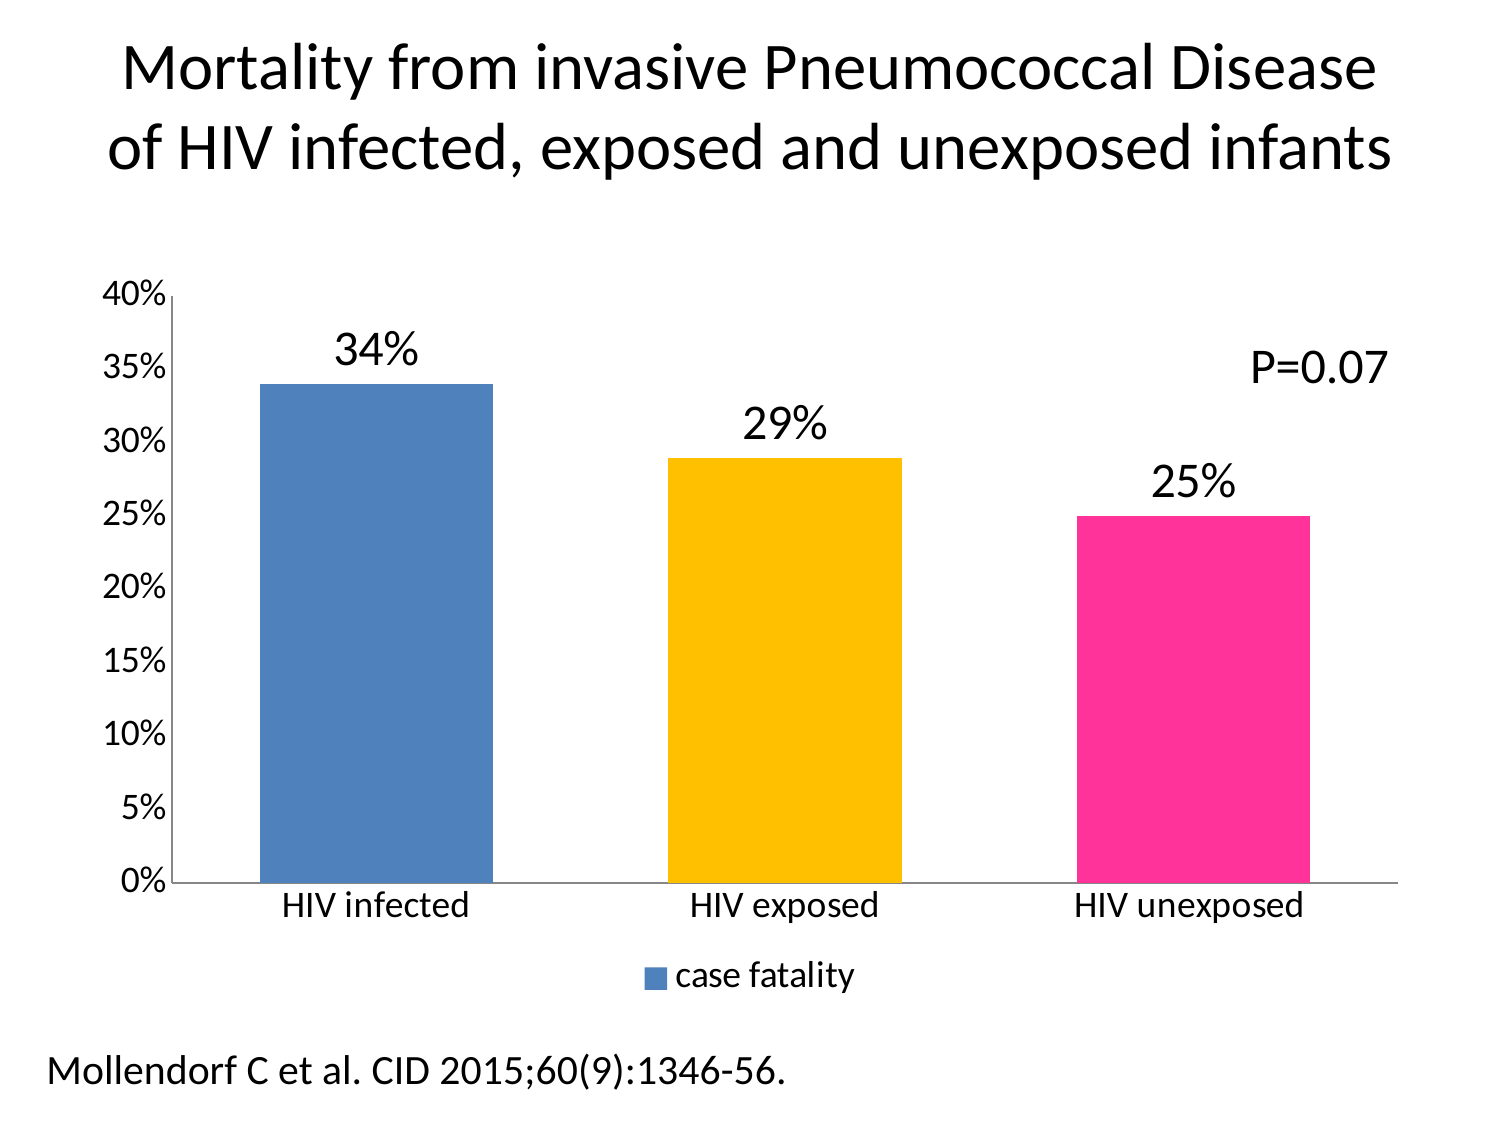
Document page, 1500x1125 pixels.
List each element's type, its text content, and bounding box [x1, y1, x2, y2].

chart [74, 262, 1426, 1006]
text_box Mollendorf C et al. CID 2015;60(9):1346-56. [31, 1035, 803, 1100]
title Mortality from invasive Pneumococcal Disease of HIV infected, exposed and unexposed infants [75, 45, 1425, 161]
